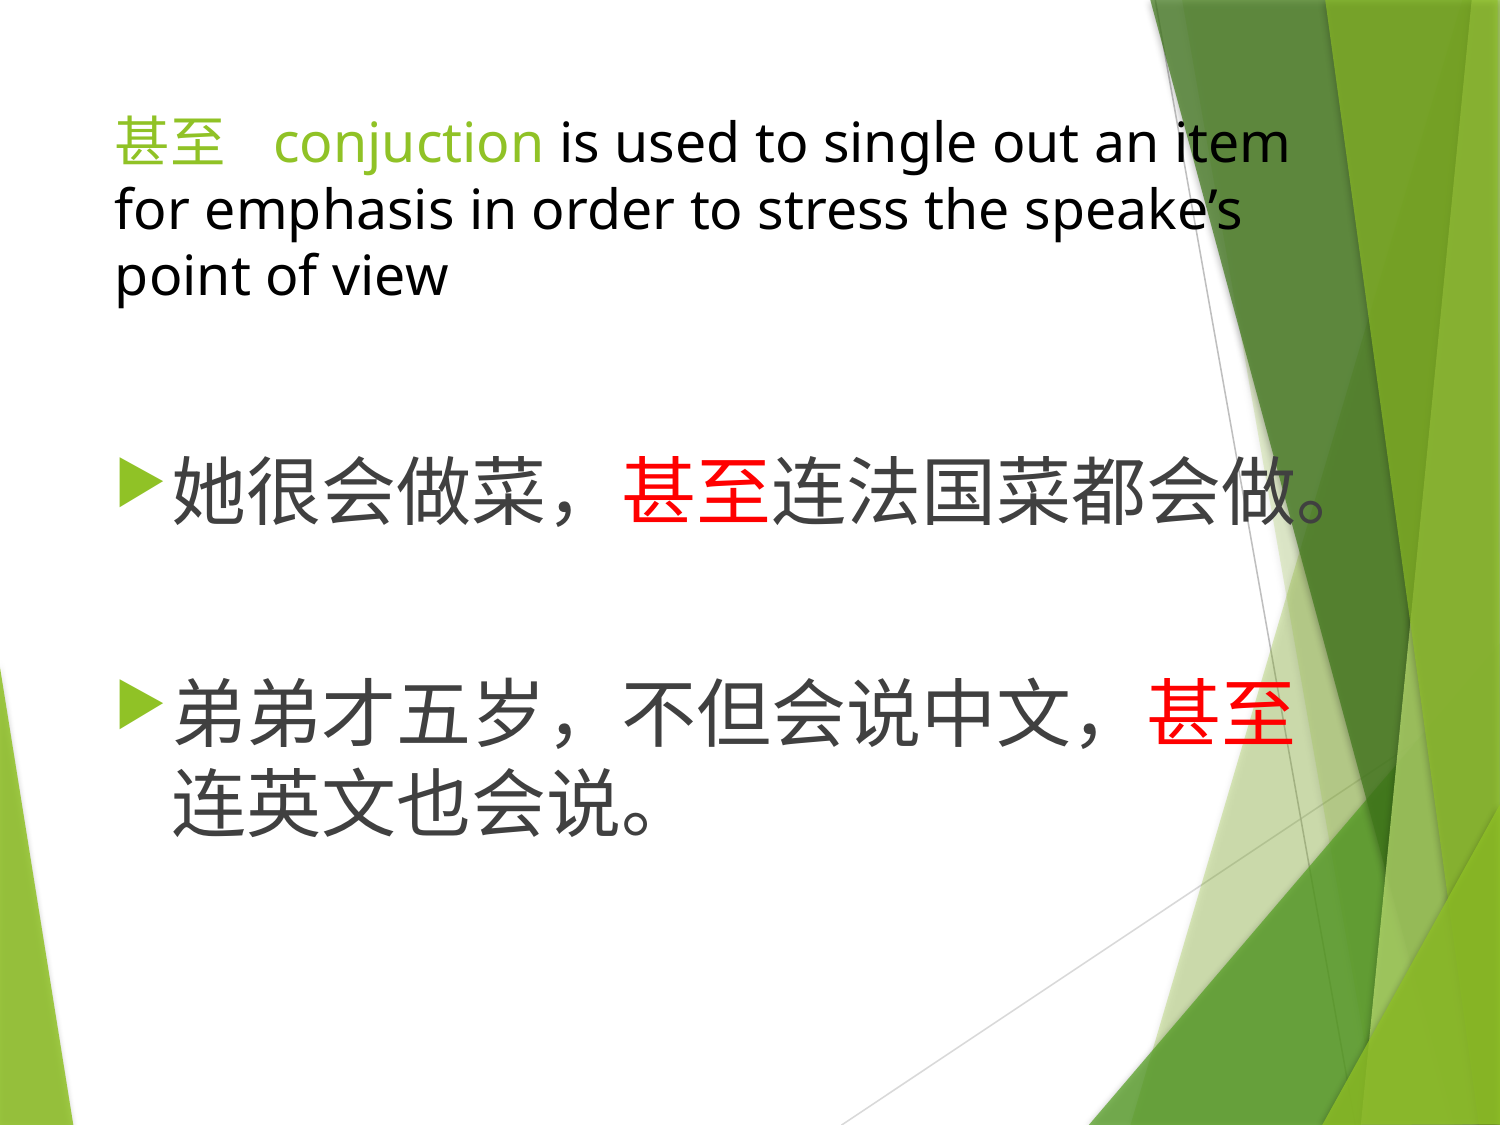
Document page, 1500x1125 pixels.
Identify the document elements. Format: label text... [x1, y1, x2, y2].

list 她很会做菜，甚至连法国菜都会做。 弟弟才五岁，不但会说中文，甚至连英文也会说。 [99, 437, 1375, 991]
title 甚至 conjuction is used to single out an item for emphasis in order to stress the speake’s point of view [99, 99, 1363, 317]
